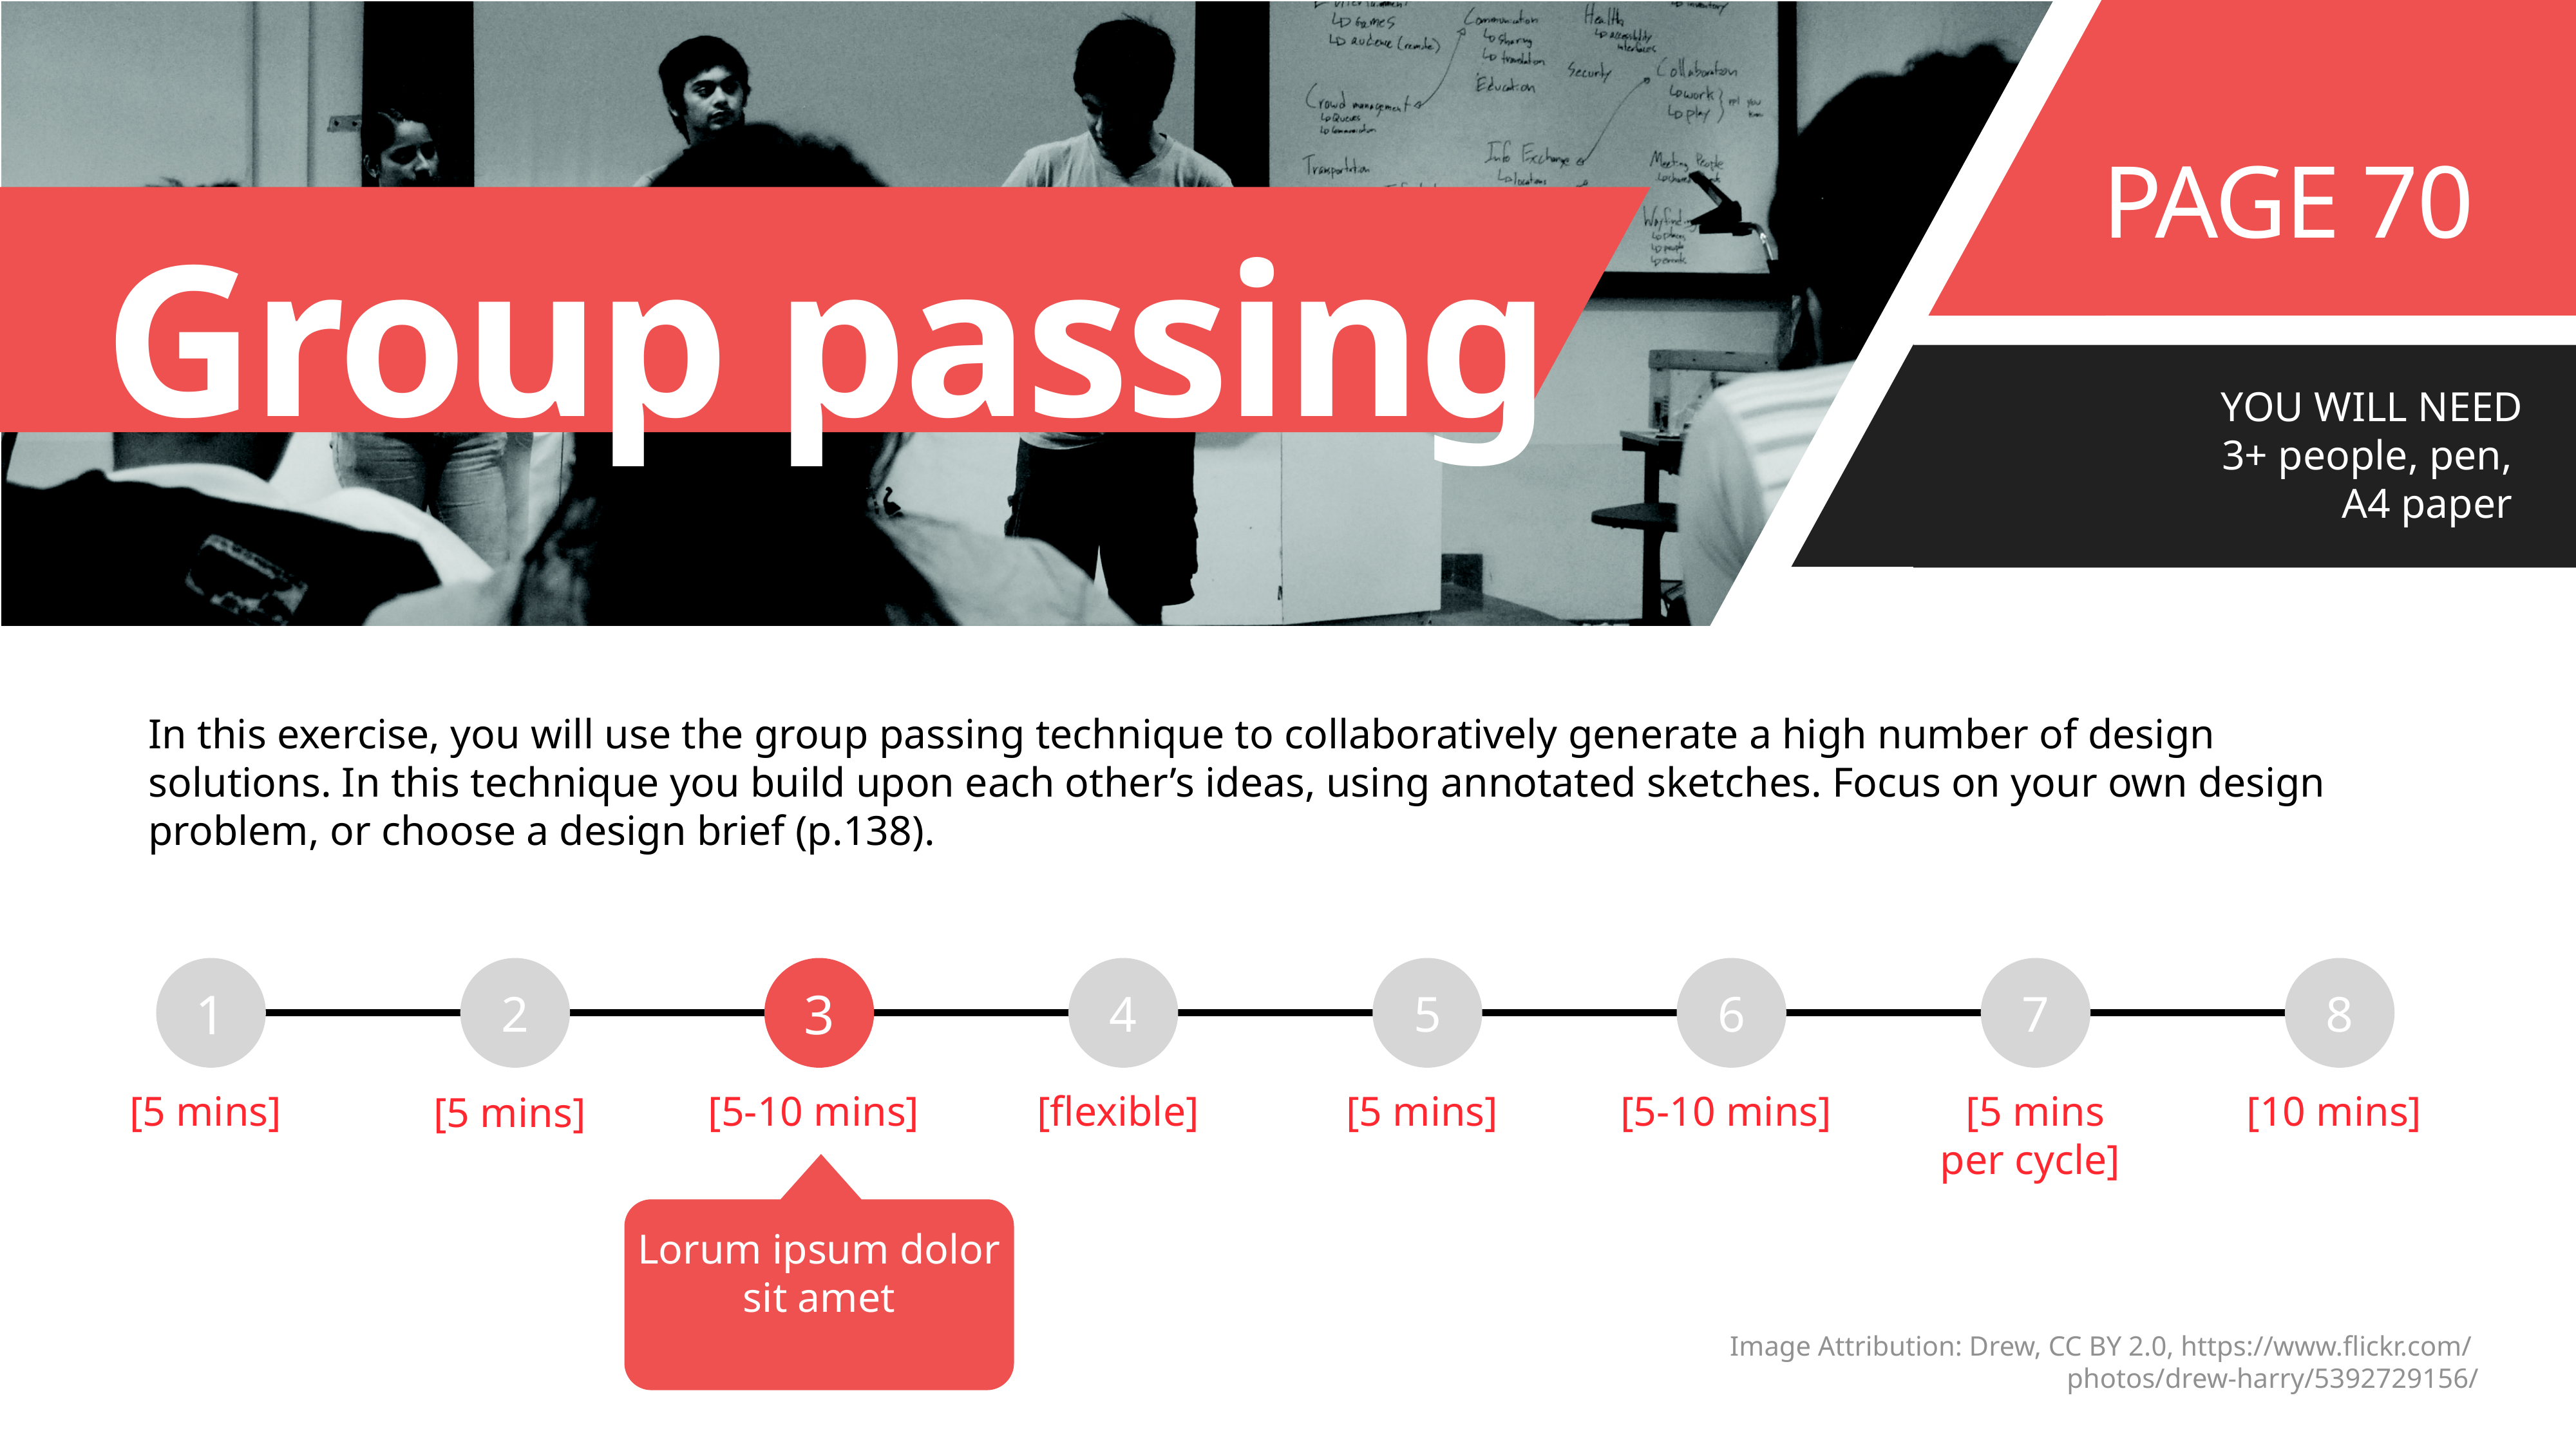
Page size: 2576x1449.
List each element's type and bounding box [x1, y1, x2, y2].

text_box [0, 0, 2576, 1401]
